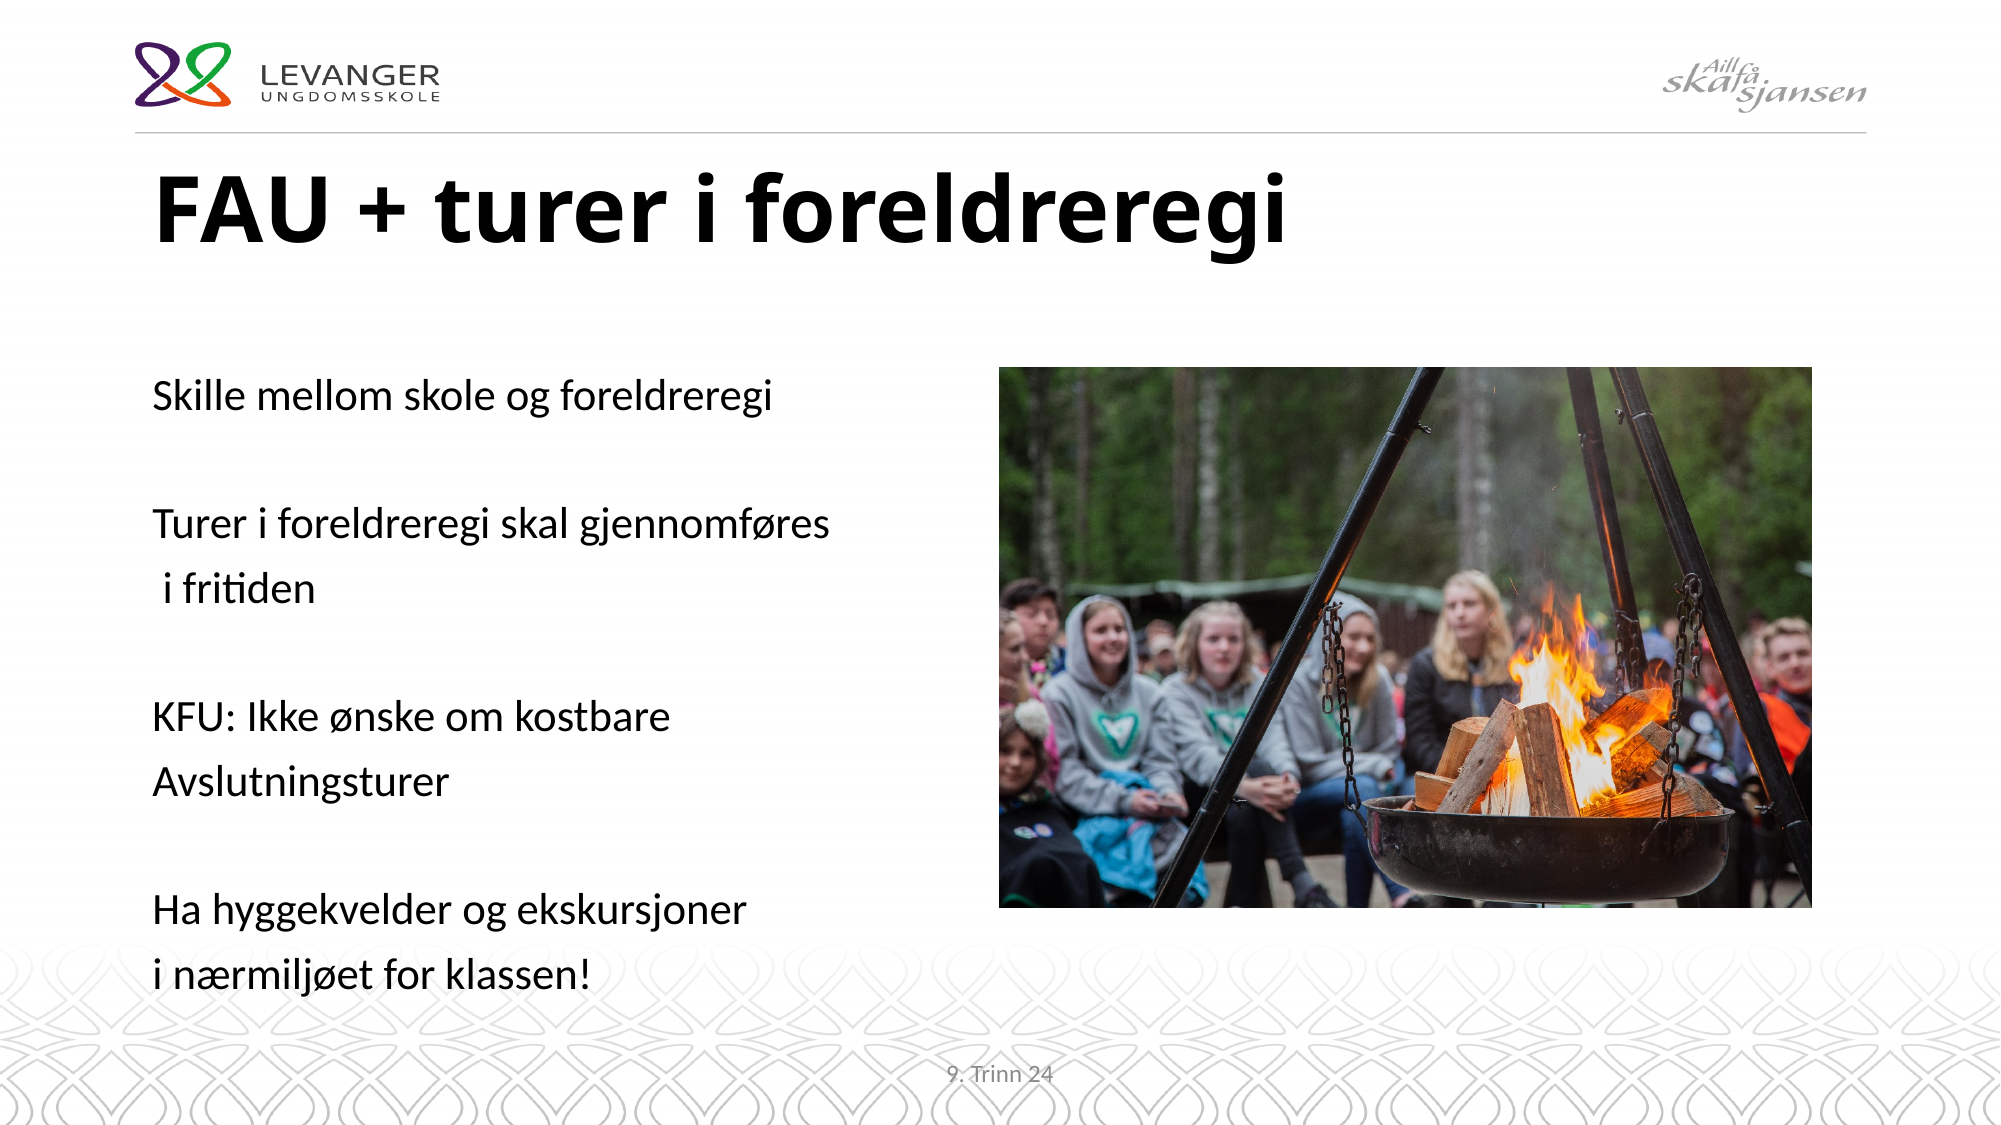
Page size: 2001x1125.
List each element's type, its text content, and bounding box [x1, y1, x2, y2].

list Skille mellom skole og foreldreregi Turer i foreldreregi skal gjennomføres i fritiden KFU: Ikke ønske om kostbare Avslutningsturer Ha hyggekvelder og ekskursjoner i nærmiljøet for klassen! [137, 299, 1863, 1014]
footer 9. Trinn 24 [662, 1042, 1338, 1103]
picture [0, 0, 2001, 1125]
title FAU + turer i foreldreregi [137, 55, 1863, 273]
